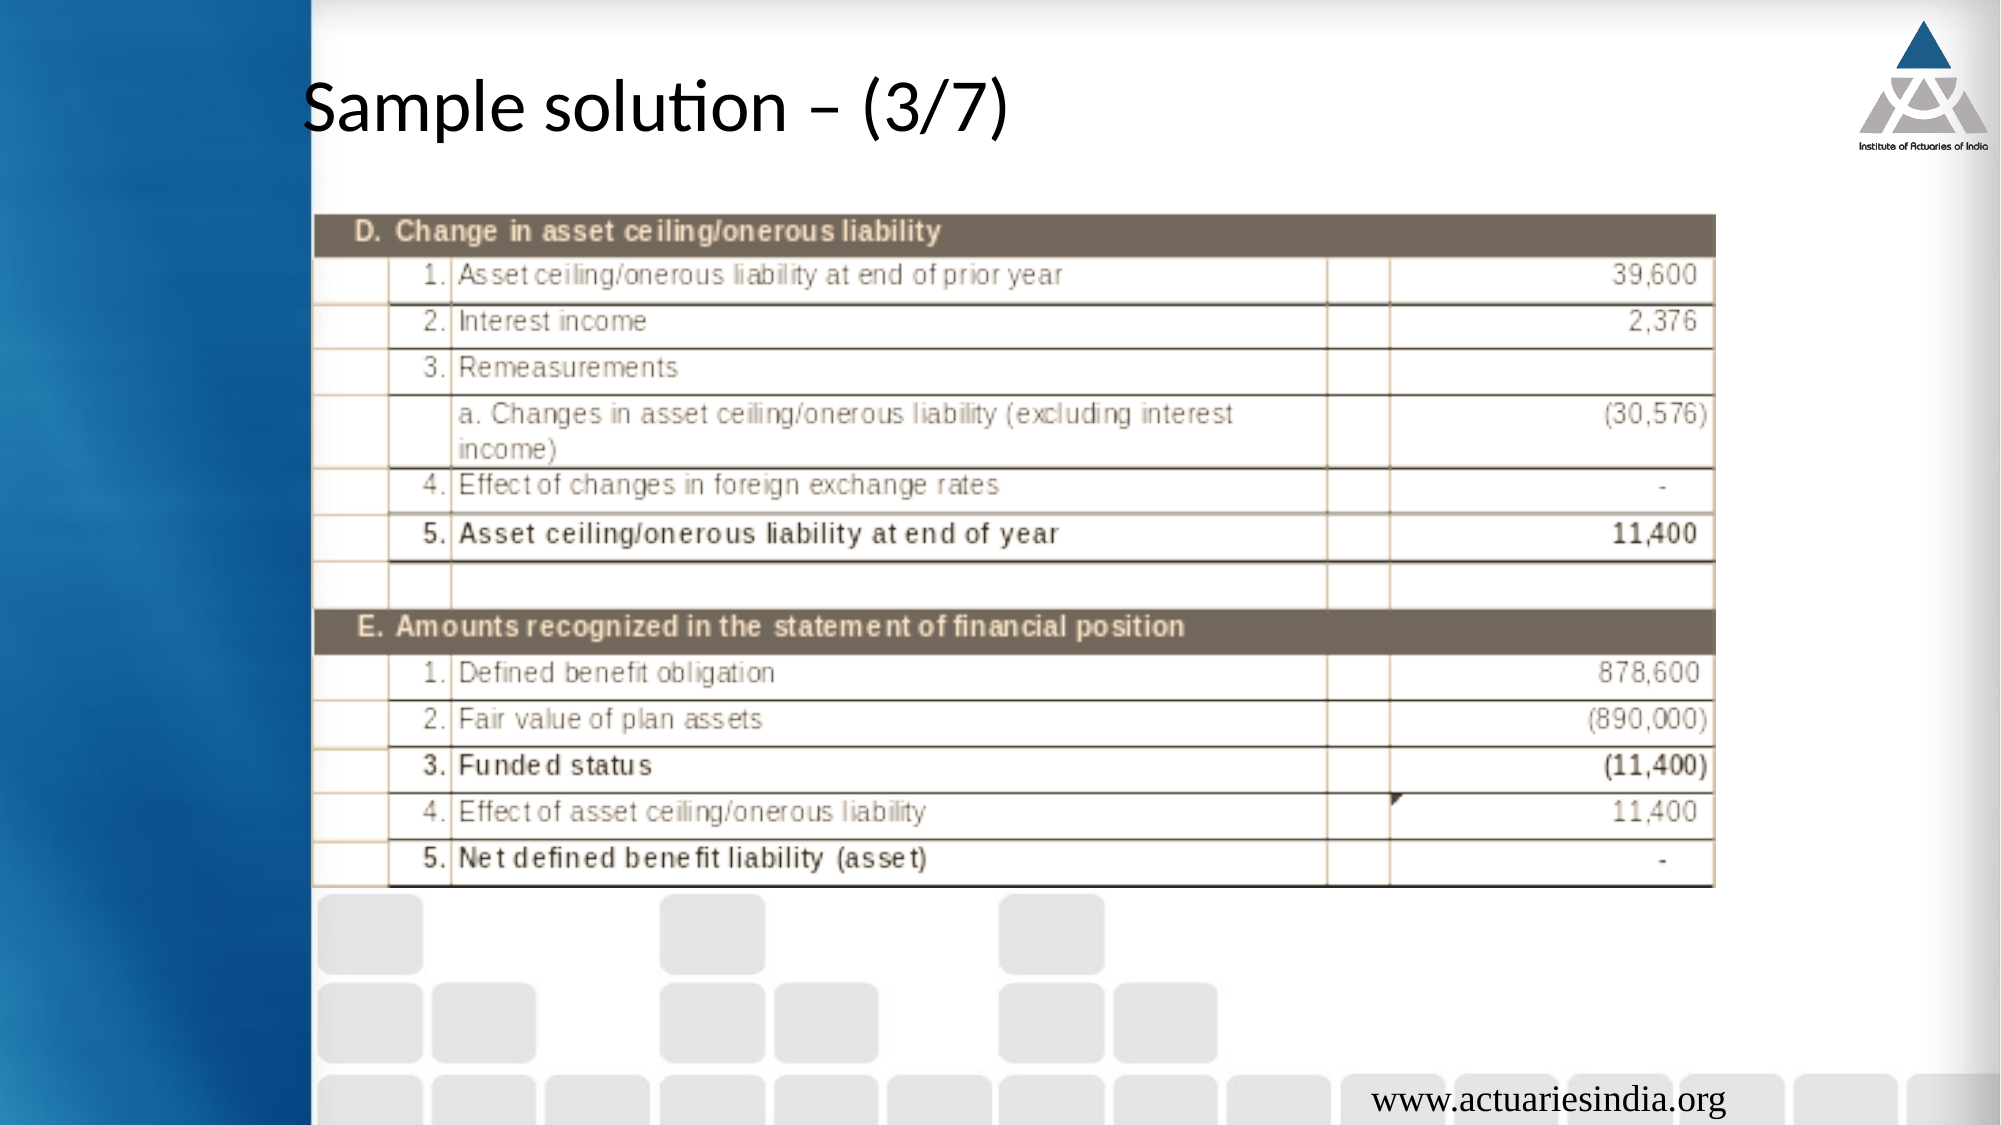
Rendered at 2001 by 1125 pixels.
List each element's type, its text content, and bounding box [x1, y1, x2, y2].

picture [0, 0, 2001, 1125]
text_box www.actuariesindia.org [1356, 1066, 1832, 1125]
text_box Sample solution – (3/7) [287, 37, 1775, 166]
